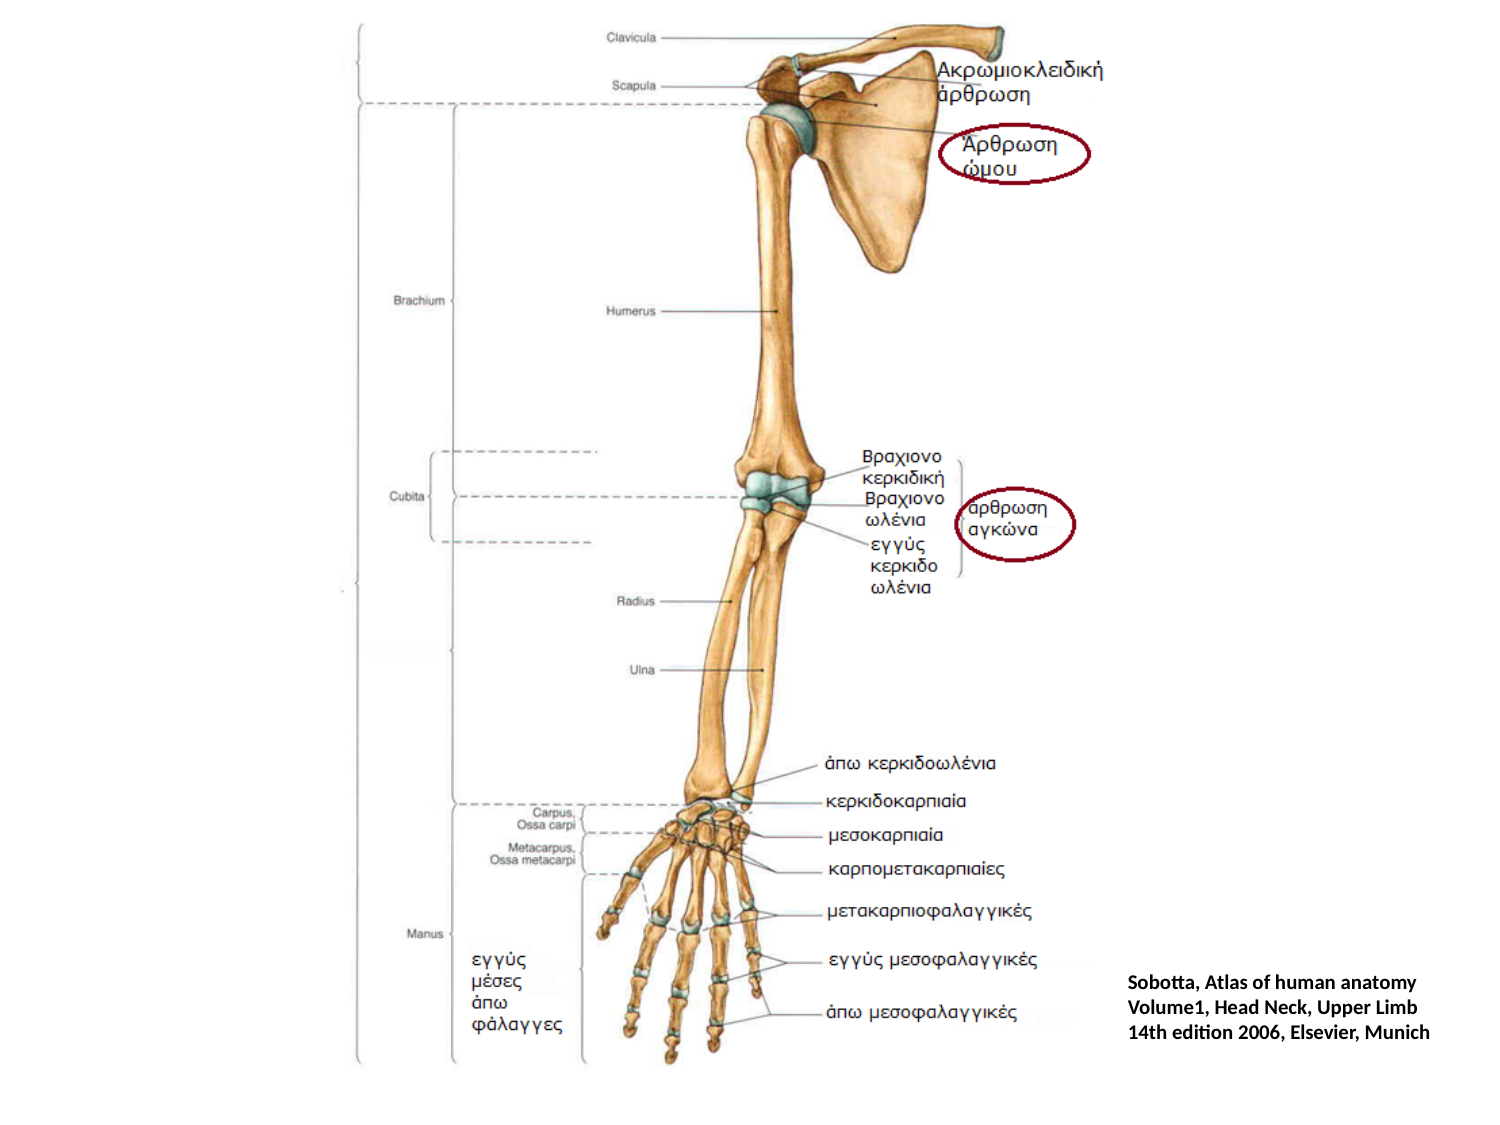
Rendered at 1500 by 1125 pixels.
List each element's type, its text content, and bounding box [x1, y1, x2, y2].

picture [339, 0, 1125, 1125]
text_box Sobotta, Atlas of human anatomy Volume1, Head Neck, Upper Limb 14th edition 2006, Elsevier, Munich [1131, 960, 1477, 1096]
